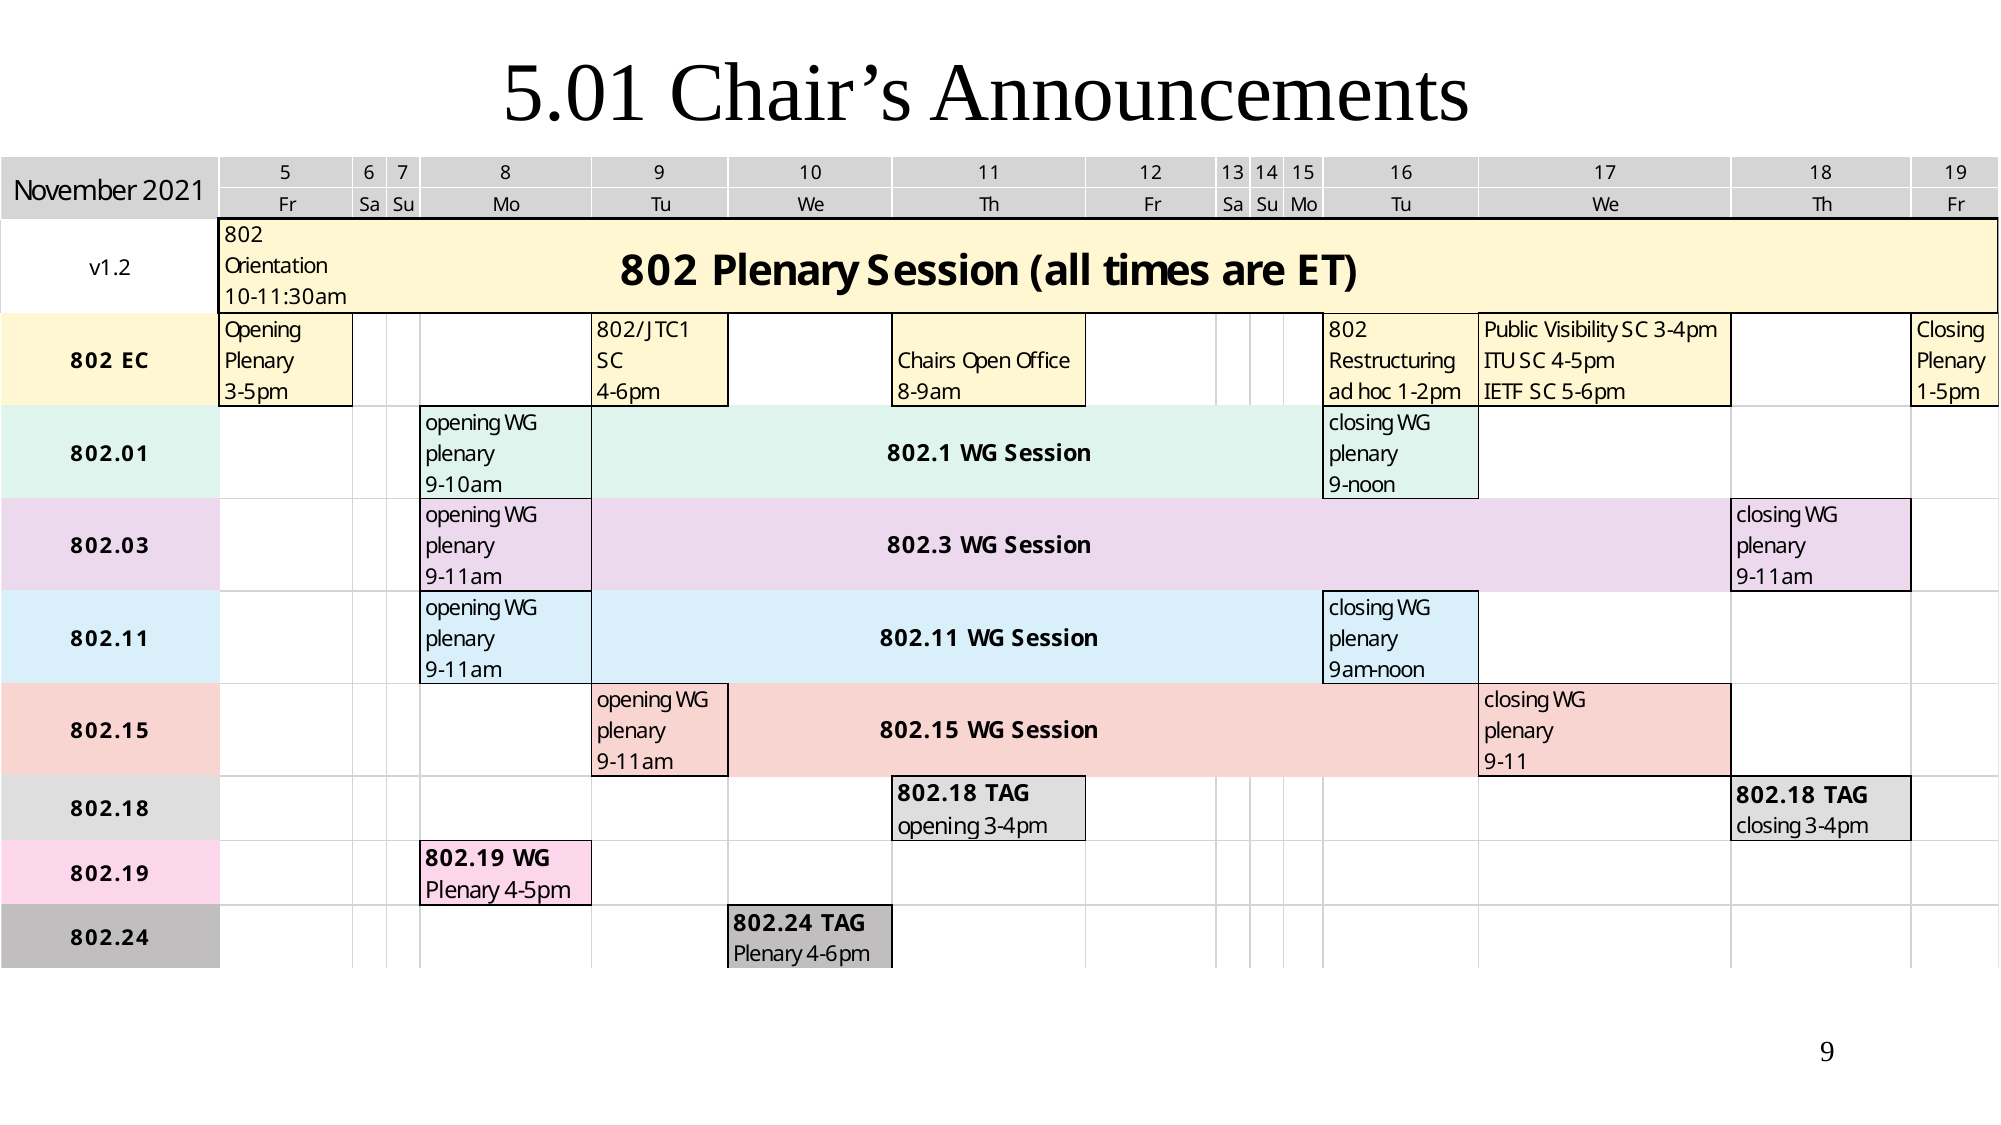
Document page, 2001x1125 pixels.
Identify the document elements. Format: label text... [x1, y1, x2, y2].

title 5.01 Chair’s Announcements EC/WG/TAG meetings for the plenary [287, 43, 1688, 152]
picture [0, 155, 2000, 970]
slide_number 9 [1433, 1024, 1851, 1101]
